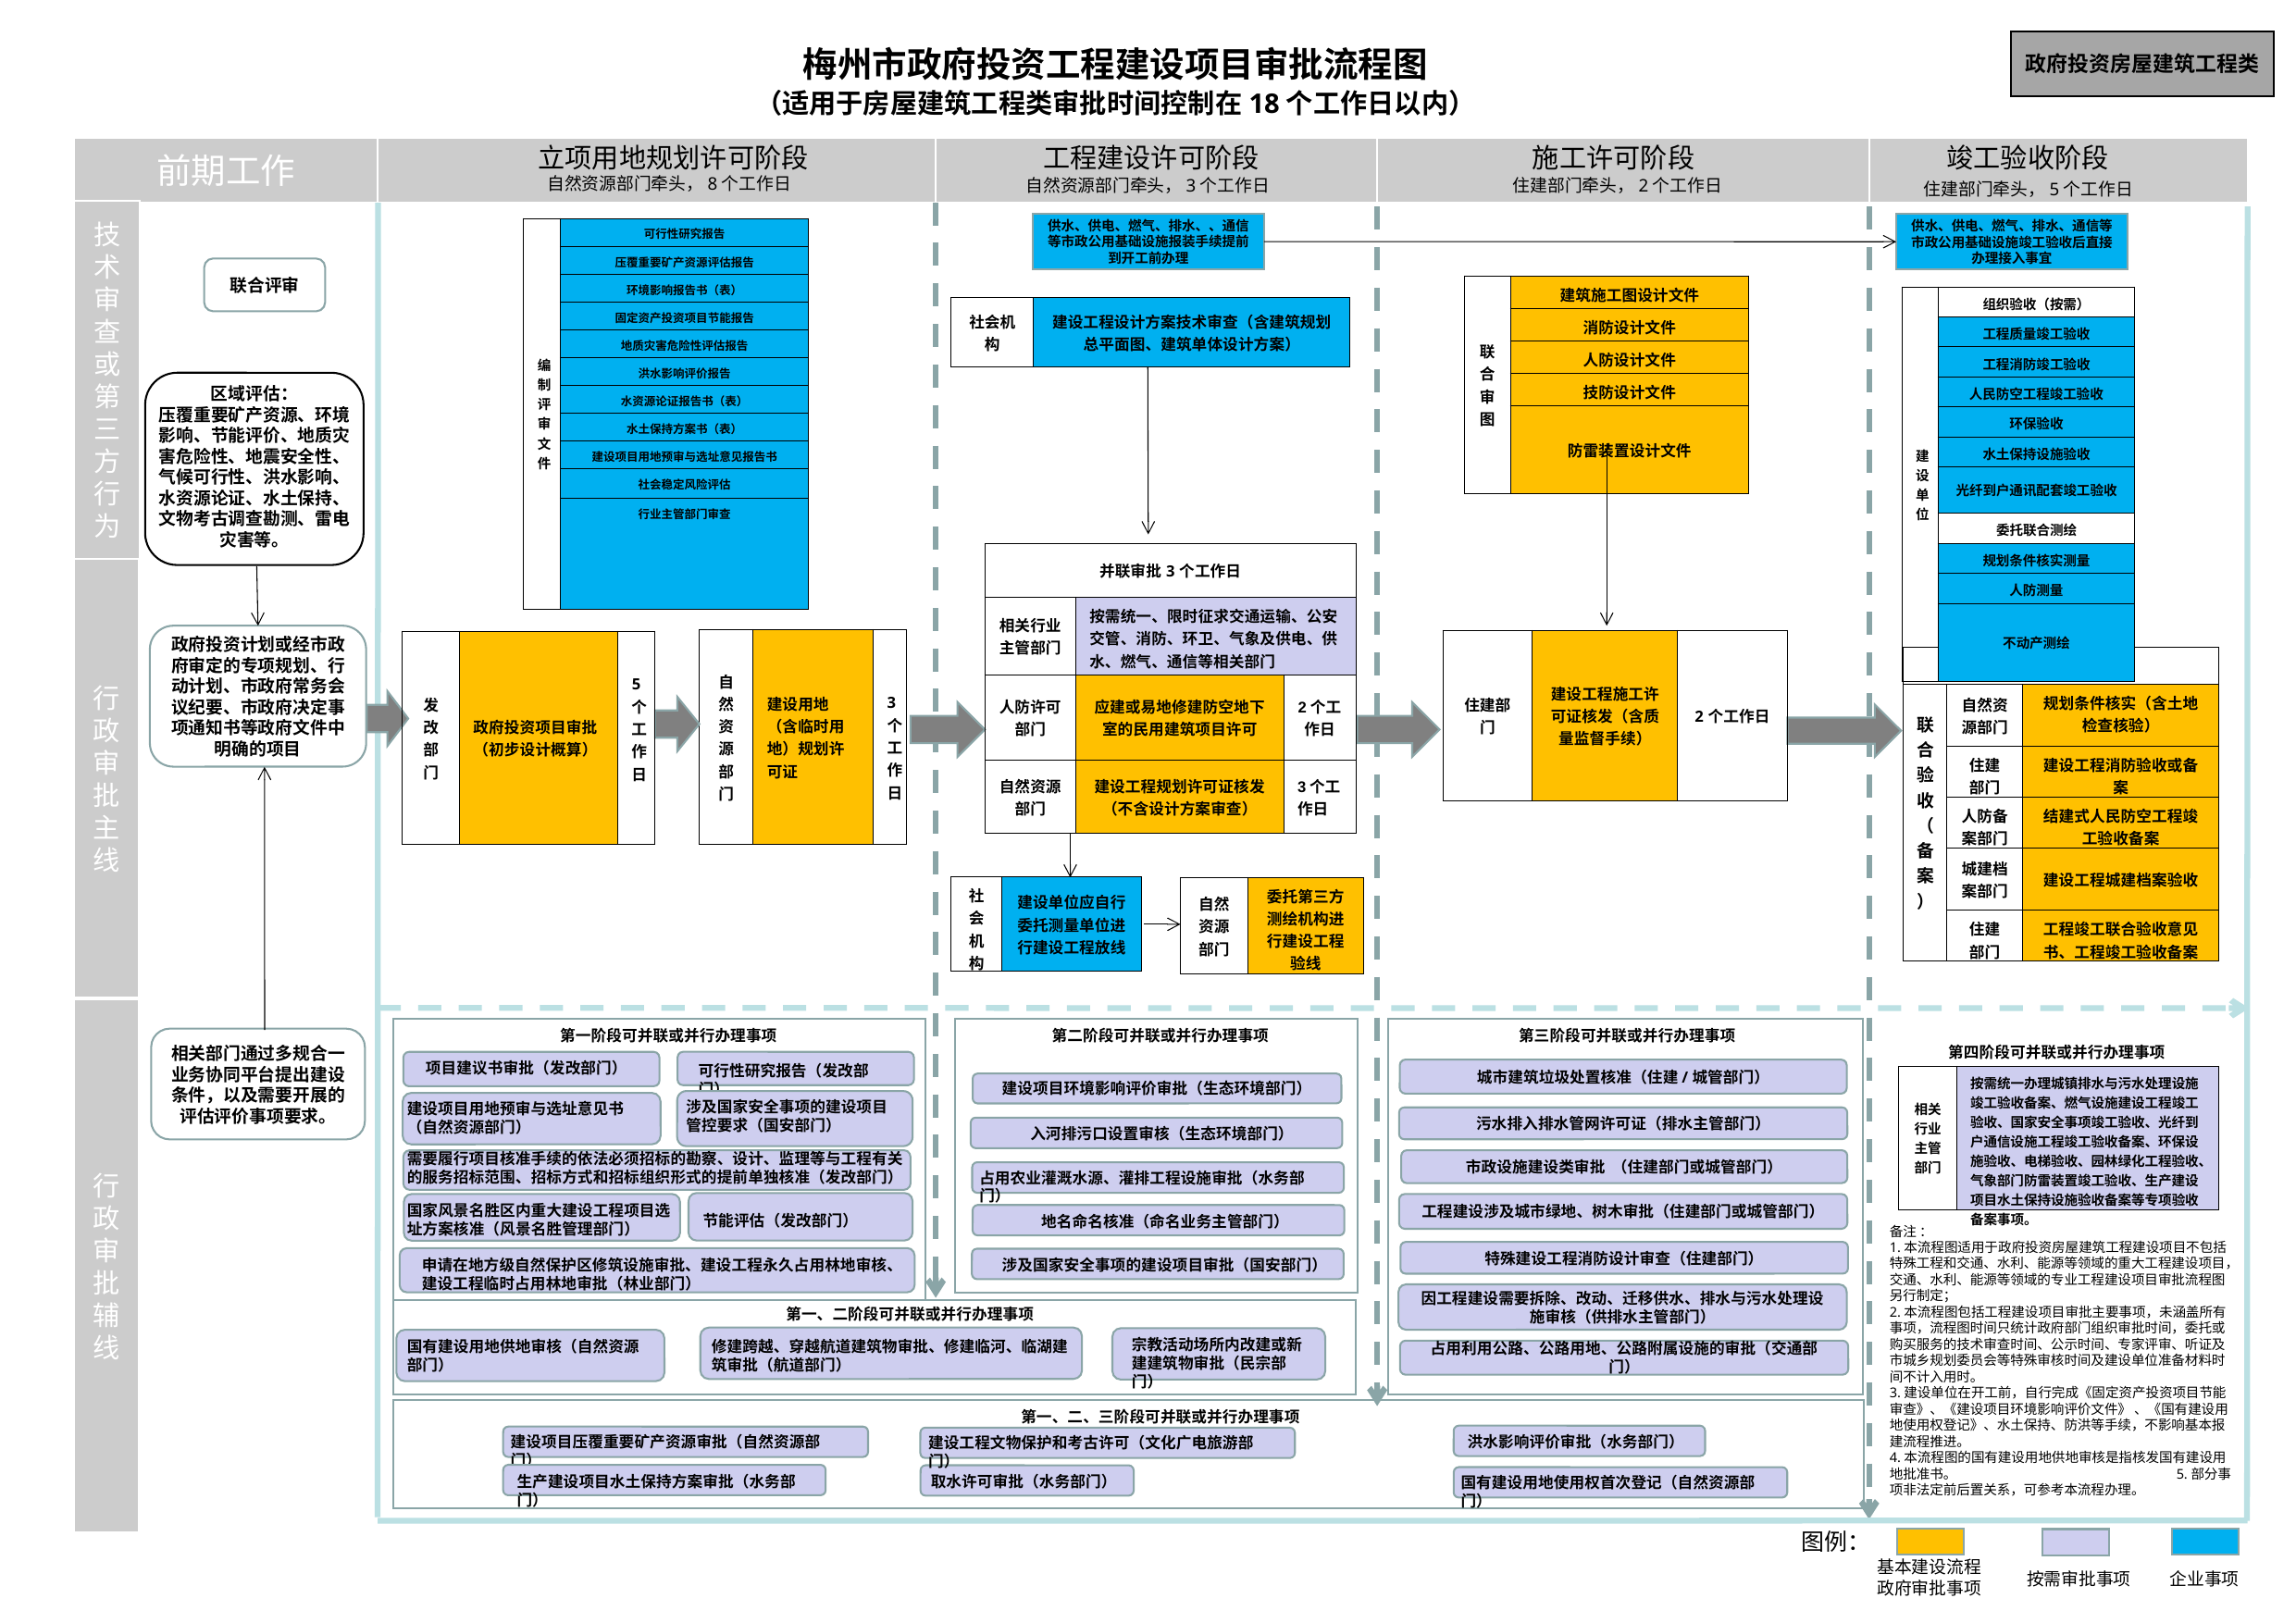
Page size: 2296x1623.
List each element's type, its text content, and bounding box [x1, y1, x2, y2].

table_cell 社会稳定风险评估 [561, 469, 808, 498]
text_box 竣工验收阶段 [1932, 133, 2261, 180]
table_header 发改部门 [403, 632, 459, 844]
text_box 工程建设许可阶段 [1004, 133, 1334, 180]
text_box 入河排污口设置审核（生态环境部门） [1012, 1117, 1312, 1150]
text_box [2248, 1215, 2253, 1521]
text_box 市政设施建设类审批 （住建部门或城管部门） [1400, 1149, 1849, 1184]
table_header 建筑施工图设计文件 [1511, 277, 1748, 308]
text_box 备注 ： 1.本流程图适用于政府投资房屋建筑工程建设项目不包括特殊工程和交通、水利、能源等领域的重大工程建设项目，交通、水利、能源等领域的专业工程建设项目审批流程图另行制定； 2.本流程图包括工程建设项目审批主要事项，未涵盖所有事项，流程图时间只统计政府部门组织审批时间，委托或购买服务的技术审查时间、公示时间、专家评审、听证及市城乡规划委员会等特殊审核时间及建设单位准备材料时间不计入用时。 3.建设单位在开工前，自行完成《固定资产投资项目节能审查》、《建设项目环境影响评价文件》 、《国有建设用地使用权登记》、水土保持、防洪等手续，不影响基本报建流程推进。 4.本流程图的国有建设用地供地审核是指核发国有建设用地批准书。 5.部分事项非法定前后置关系，可参考本流程办理。 [1876, 1215, 2247, 1520]
text_box 基本建设流程政府审批事项 [1863, 1549, 2004, 1605]
text_box 施工许可阶段 [1519, 133, 1847, 180]
text_box [367, 703, 378, 734]
text_box 取水许可审批（水务部门） [917, 1465, 1159, 1498]
table_cell 环保验收 [1939, 407, 2134, 437]
table_header 建设用地（含临时用地）规划许可证 [753, 630, 873, 844]
text_box [392, 1301, 1118, 1395]
table_cell 防雷装置设计文件 [1511, 406, 1748, 493]
table_cell 按需统一、限时征求交通运输、公安交管、消防、环卫、气象及供电、供水、燃气、通信等相关部门 [1076, 598, 1356, 675]
table_cell 人防备案部门 [1947, 798, 2022, 848]
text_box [677, 1051, 914, 1087]
table_cell 不动产测绘 [1939, 604, 2134, 681]
text_box 政府投资房屋建筑工程类 [2010, 31, 2275, 97]
text_box 住建部门牵头，5个工作日 [1909, 171, 2214, 206]
text_box 第一、二阶段可并联或并行办理事项 [772, 1297, 1148, 1330]
text_box 行政审批辅线 [73, 998, 141, 1533]
text_box [655, 694, 701, 754]
table_cell 应建或易地修建防空地下室的民用建筑项目许可 [1076, 675, 1284, 760]
text_box 第一、二、三阶段可并联或并行办理事项 [1007, 1399, 1342, 1432]
text_box 修建跨越、穿越航道建筑物审批、修建临河、临湖建筑审批（航道部门） [698, 1330, 1093, 1381]
text_box [1869, 701, 1903, 760]
text_box [1378, 700, 1442, 760]
text_box [1376, 136, 1868, 204]
text_box [1896, 1528, 1965, 1549]
table_cell 规划条件核实（含土地检查核验） [2023, 685, 2218, 746]
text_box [403, 1051, 660, 1086]
table_header 自然资源部门 [1181, 878, 1247, 973]
table_cell 行业主管部门审查 [561, 499, 808, 609]
table_cell 消防设计文件 [1511, 309, 1748, 341]
text_box 联合评审 [203, 257, 327, 313]
table_header 组织验收（按需） [1939, 288, 2134, 316]
table_header 编制评审文件 [524, 219, 560, 609]
table_cell 建设工程城建档案验收 [2023, 849, 2218, 910]
table_cell 工程质量竣工验收 [1939, 317, 2134, 346]
table_cell 固定资产投资项目节能报告 [561, 303, 808, 329]
table_cell 环境影响报告书（表） [561, 275, 808, 302]
text_box 自然资源部门牵头，3个工作日 [1011, 180, 1316, 203]
text_box 国有建设用地供地审核（自然资源部门） [393, 1330, 657, 1381]
text_box [2214, 180, 2249, 204]
text_box 第二阶段可并联或并行办理事项 [1037, 1019, 1295, 1051]
table_cell 工程消防竣工验收 [1939, 347, 2134, 377]
table_cell 结建式人民防空工程竣工验收备案 [2023, 798, 2218, 848]
table_header 政府投资项目审批（初步设计概算） [460, 632, 617, 844]
text_box （适用于房屋建筑工程类审批时间控制在18个工作日以内） [741, 79, 1490, 126]
table_header 建设工程施工许可证核发（含质量监督手续） [1533, 631, 1677, 800]
text_box 供水、供电、燃气、排水、、通信等市政公用基础设施报装手续提前到开工前办理 [1032, 213, 1265, 270]
text_box 自然资源部门牵头，8个工作日 [533, 180, 838, 201]
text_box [392, 1092, 679, 1145]
table_cell 住建 部门 [1947, 747, 2022, 797]
table_header 委托第三方测绘机构进行建设工程验线 [1248, 878, 1363, 973]
table_cell 地质灾害危险性评估报告 [561, 330, 808, 357]
table_header 建设工程设计方案技术审查（含建筑规划总平面图、建筑单体设计方案） [1034, 298, 1349, 366]
table_cell 自然资源部门 [986, 761, 1075, 833]
table_cell 压覆重要矿产资源评估报告 [561, 247, 808, 274]
text_box [392, 1018, 926, 1301]
text_box 政府投资计划或经市政府审定的专项规划、行动计划、市政府常务会议纪要、市政府决定事项通知书等政府文件中明确的项目 [148, 625, 367, 768]
table_cell 住建 部门 [1947, 911, 2022, 960]
table_cell 自然资源部门 [1947, 685, 2022, 746]
table_cell 3个工作日 [1285, 761, 1356, 833]
text_box [379, 137, 935, 204]
table_header 2个工作日 [1678, 631, 1787, 800]
text_box [935, 136, 1376, 204]
table_cell 规划条件核实测量 [1939, 544, 2134, 573]
text_box [1868, 136, 1932, 204]
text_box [144, 372, 364, 565]
text_box [392, 1399, 1865, 1509]
text_box 城市建筑垃圾处置核准（住建/城管部门） [1398, 1059, 1848, 1095]
text_box [954, 1018, 1359, 1294]
text_box [2171, 1528, 2240, 1555]
table_cell 委托联合测绘 [1939, 514, 2134, 543]
text_box 占用利用公路、公路用地、公路附属设施的审批（交通部门） [1398, 1339, 1850, 1376]
text_box 技术审查或第三方行为 [73, 200, 141, 558]
table_cell 工程竣工联合验收意见书、工程竣工验收备案 [2023, 911, 2218, 960]
text_box 图例： [1788, 1521, 1885, 1562]
text_box [2042, 1528, 2110, 1556]
table_cell 技防设计文件 [1511, 374, 1748, 405]
table_cell 人民防空工程竣工验收 [1939, 378, 2134, 406]
text_box 特殊建设工程消防设计审查（住建部门） [1399, 1241, 1849, 1275]
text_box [914, 1426, 1296, 1459]
table_cell 洪水影响评价报告 [561, 358, 808, 385]
text_box [937, 700, 985, 760]
table_cell 水土保持方案书（表） [561, 414, 808, 440]
table_cell 光纤到户通讯配套竣工验收 [1939, 467, 2134, 513]
text_box 第四阶段可并联或并行办理事项 [1905, 1035, 2208, 1068]
table_cell 人防测量 [1939, 574, 2134, 603]
text_box 污水排入排水管网许可证（排水主管部门） [1397, 1106, 1849, 1141]
table_header 5 个工作日 [618, 632, 654, 844]
table_header 住建部门 [1444, 631, 1532, 800]
text_box [1148, 1299, 1357, 1395]
table_header 自然资源部门 [700, 630, 752, 844]
text_box 因工程建设需要拆除、改动、迁移供水、排水与污水处理设施审核（供排水主管部门） [1397, 1282, 1848, 1332]
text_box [496, 1425, 869, 1459]
table_header 联合审图 [1465, 277, 1510, 493]
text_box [503, 1465, 826, 1498]
text_box [400, 1329, 666, 1382]
table_cell 人防许可部门 [986, 675, 1075, 760]
text_box 企业事项 [2155, 1561, 2254, 1596]
text_box 第三阶段可并联或并行办理事项 [1426, 1019, 1829, 1051]
text_box [1387, 1018, 1864, 1395]
table_cell 水土保持设施验收 [1939, 438, 2134, 466]
table_header 可行性研究报告 [561, 219, 808, 246]
table_cell 建设工程消防验收或备案 [2023, 747, 2218, 797]
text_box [1453, 1425, 1712, 1459]
text_box 立项用地规划许可阶段 [524, 133, 853, 180]
table_header 相关行业主管部门 [1899, 1067, 1956, 1209]
table_cell 建设项目用地预审与选址意见报告书 [561, 441, 808, 468]
table_header 并联审批3个工作日 [986, 544, 1356, 597]
text_box 住建部门牵头，2个工作日 [1499, 167, 1803, 203]
text_box [701, 1326, 772, 1330]
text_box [1446, 1466, 1794, 1499]
text_box 宗教活动场所内改建或新建建筑物审批（民宗部门） [1118, 1328, 1324, 1398]
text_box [965, 1161, 1345, 1195]
text_box 行政审批主线 [73, 558, 141, 998]
table_header 并联审批5个工作日 [1904, 648, 2218, 684]
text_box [151, 1028, 366, 1140]
text_box [379, 688, 402, 750]
table_cell 城建档案部门 [1947, 849, 2022, 910]
table_cell 水资源论证报告书（表） [561, 386, 808, 413]
text_box 建设项目环境影响评价审批（生态环境部门） [972, 1072, 1343, 1105]
table_cell 联合验收（备案） [1904, 685, 1946, 960]
table_header 3个工作日 [874, 630, 906, 844]
text_box 前期工作 [73, 136, 379, 204]
table_header 社会机构 [951, 877, 1001, 971]
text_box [689, 1193, 920, 1241]
text_box 按需审批事项 [2013, 1561, 2146, 1597]
text_box [1357, 714, 1377, 745]
text_box 梅州市政府投资工程建设项目审批流程图 [788, 35, 1442, 79]
table_cell 建设工程规划许可证核发（不含设计方案审查） [1076, 761, 1284, 833]
table_cell 2个工作日 [1285, 675, 1356, 760]
table_cell 相关行业主管部门 [986, 598, 1075, 675]
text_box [973, 1205, 1351, 1238]
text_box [972, 1248, 1350, 1282]
text_box [969, 1116, 1344, 1149]
table_header 社会机构 [951, 298, 1033, 366]
text_box [909, 714, 936, 745]
table_header 按需统一办理城镇排水与污水处理设施竣工验收备案、燃气设施建设工程竣工验收、国家安全事项竣工验收、光纤到户通信设施工程竣工验收备案、环保设施验收、电梯验收、园林绿化工程验收、气象部门防雷装置竣工验收、生产建设项目水土保持设施验收备案等专项验收备案事项。 [1957, 1067, 2218, 1209]
table_header 建设单位 [1903, 288, 1938, 681]
text_box [1111, 1330, 1118, 1381]
table_header 建设单位应自行委托测量单位进行建设工程放线 [1002, 877, 1141, 971]
text_box 供水、供电、燃气、排水、通信等市政公用基础设施竣工验收后直接办理接入事宜 [1895, 213, 2128, 270]
text_box [1788, 716, 1868, 745]
table_cell 人防设计文件 [1511, 341, 1748, 373]
text_box 工程建设涉及城市绿地、树木审批（住建部门或城管部门） [1397, 1193, 1849, 1231]
